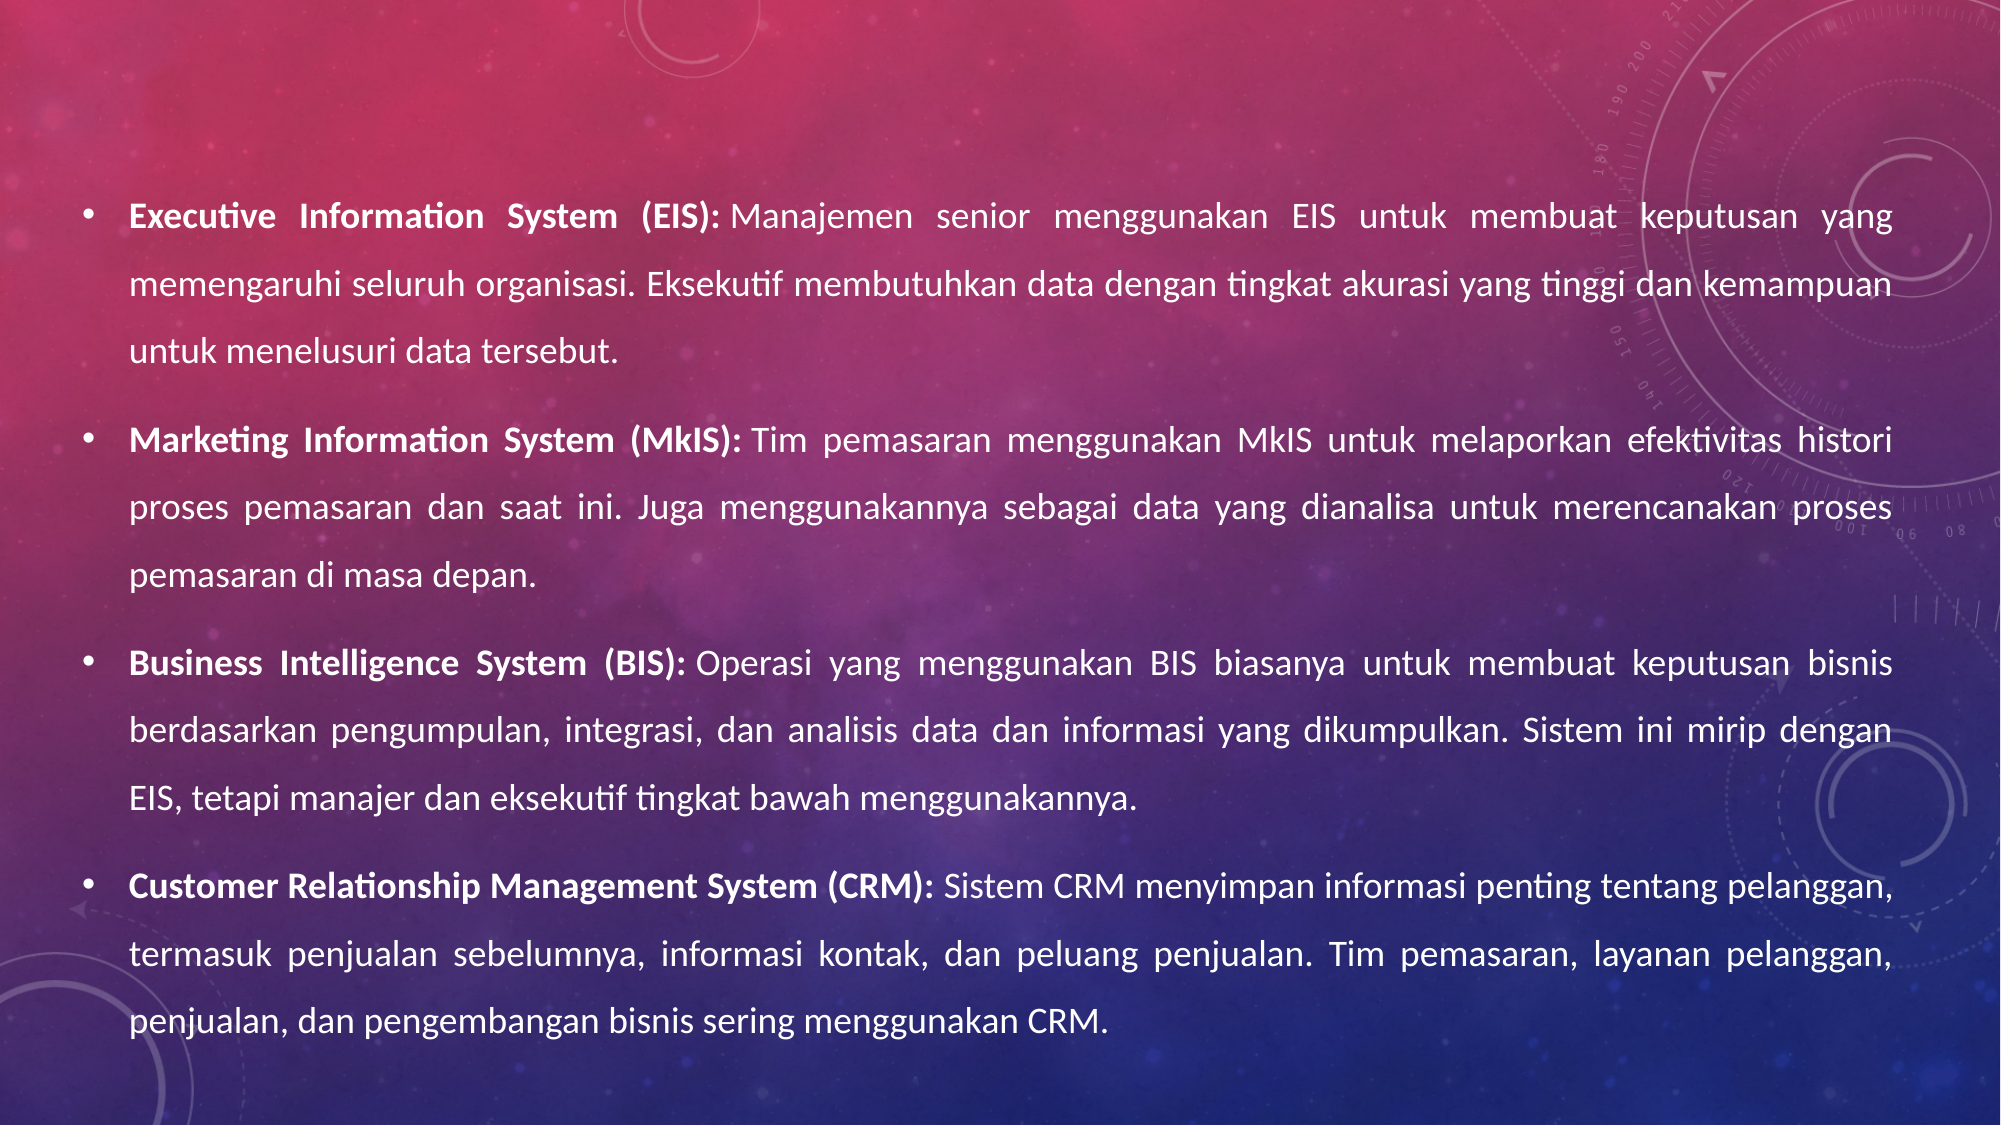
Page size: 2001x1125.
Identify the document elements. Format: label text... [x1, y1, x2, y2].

list Executive Information System (EIS): Manajemen senior menggunakan EIS untuk membuat keputusan yang memengaruhi seluruh organisasi. Eksekutif membutuhkan data dengan tingkat akurasi yang tinggi dan kemampuan untuk menelusuri data tersebut. Marketing Information System (MkIS): Tim pemasaran menggunakan MkIS untuk melaporkan efektivitas histori proses pemasaran dan saat ini. Juga menggunakannya sebagai data yang dianalisa untuk merencanakan proses pemasaran di masa depan. Business Intelligence System (BIS): Operasi yang menggunakan BIS biasanya untuk membuat keputusan bisnis berdasarkan pengumpulan, integrasi, dan analisis data dan informasi yang dikumpulkan. Sistem ini mirip dengan EIS, tetapi manajer dan eksekutif tingkat bawah menggunakannya. Customer Relationship Management System (CRM): Sistem CRM menyimpan informasi penting tentang pelanggan, termasuk penjualan sebelumnya, informasi kontak, dan peluang penjualan. Tim pemasaran, layanan pelanggan, penjualan, dan pengembangan bisnis sering menggunakan CRM. [67, 85, 1910, 1125]
picture [0, 0, 2001, 1125]
